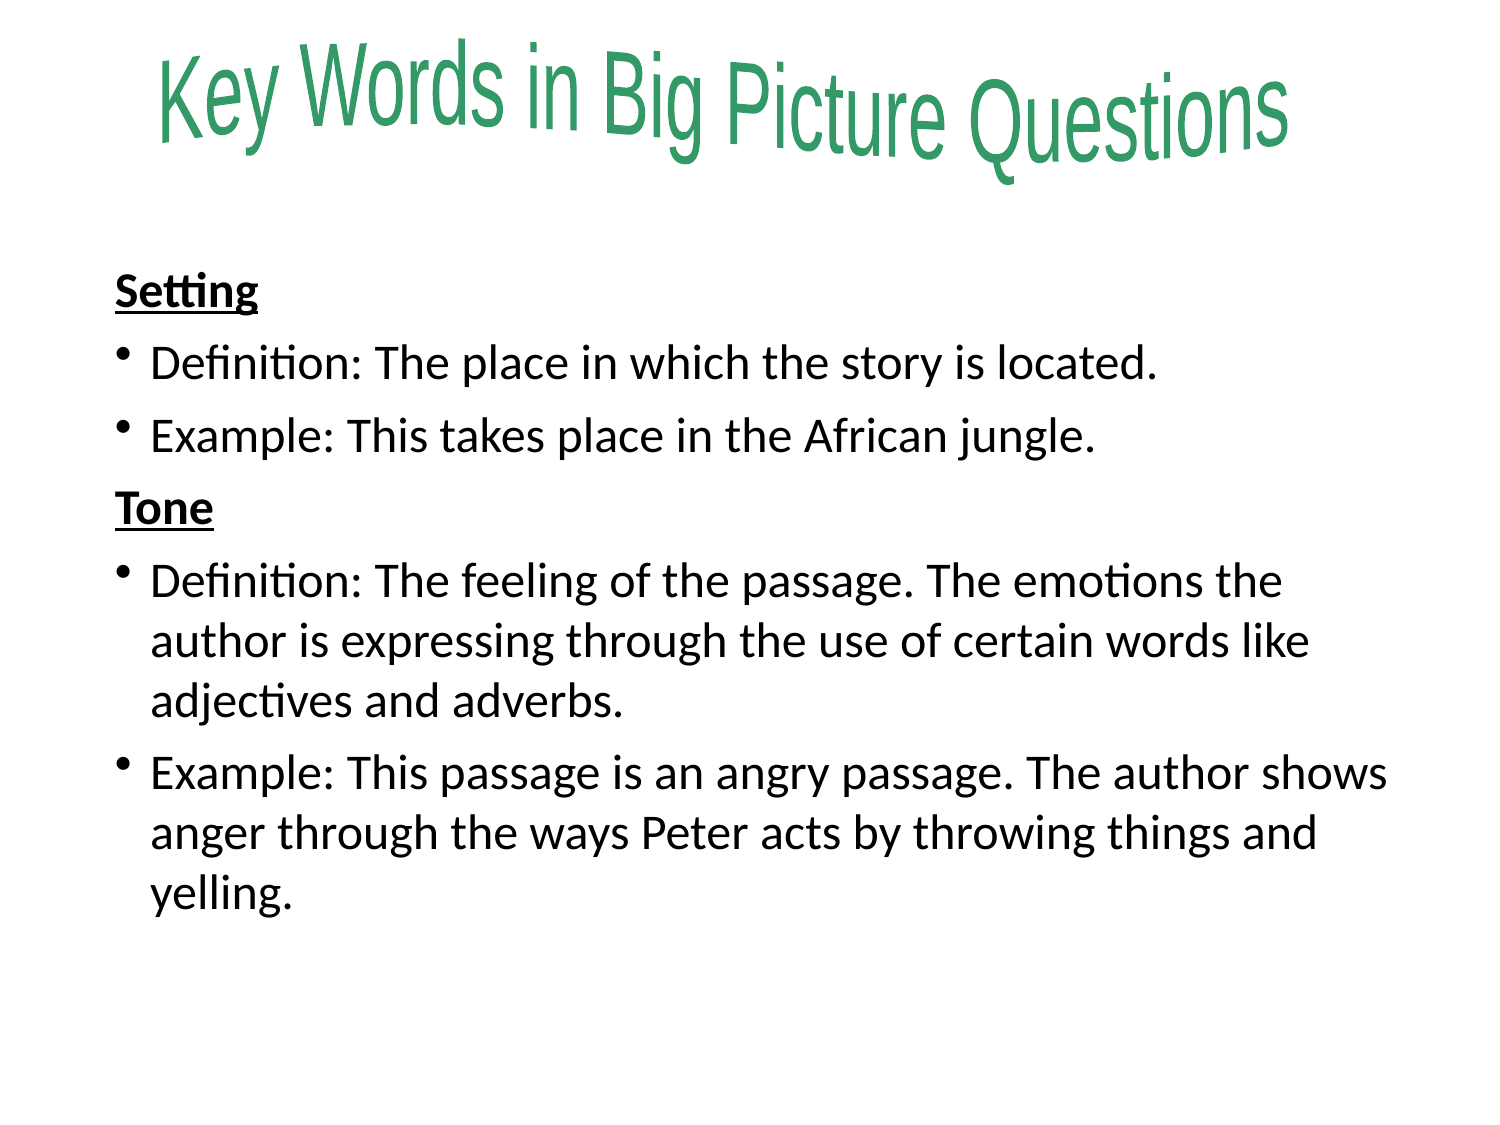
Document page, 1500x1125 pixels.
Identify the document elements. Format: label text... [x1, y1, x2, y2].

text_box Setting Definition: The place in which the story is located. Example: This takes place in the African jungle. Tone Definition: The feeling of the passage. The emotions the author is expressing through the use of certain words like adjectives and adverbs. Example: This passage is an angry passage. The author shows anger through the ways Peter acts by throwing things and yelling. [99, 249, 1425, 928]
